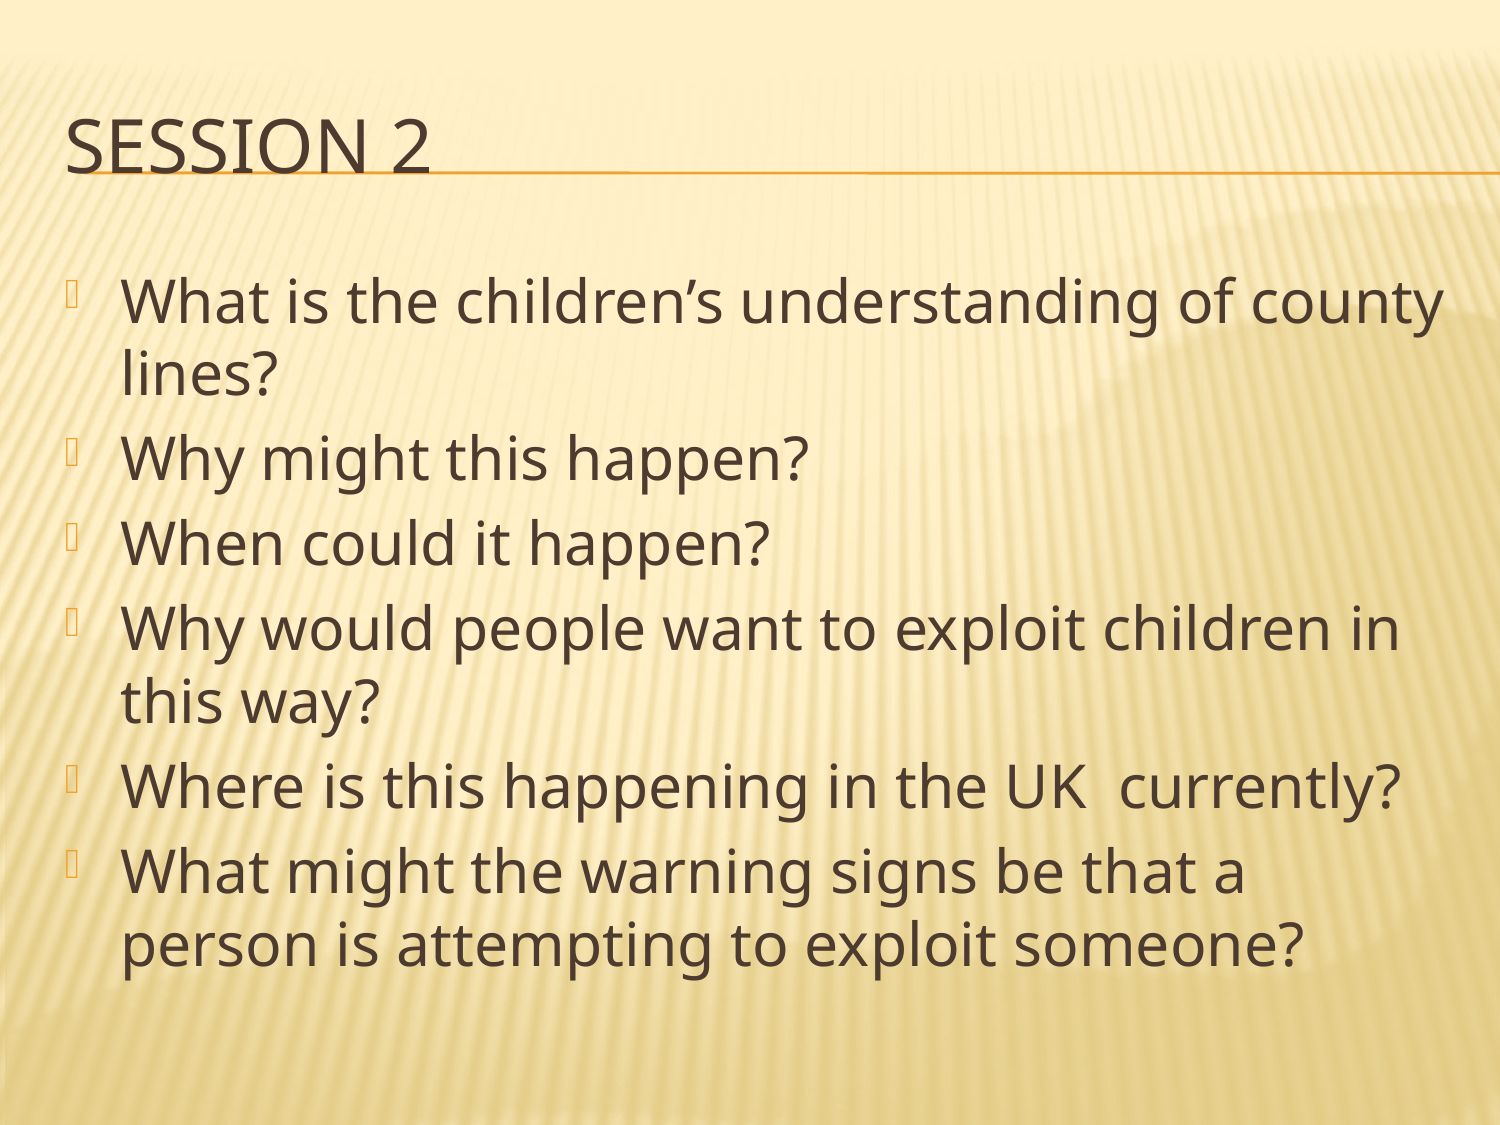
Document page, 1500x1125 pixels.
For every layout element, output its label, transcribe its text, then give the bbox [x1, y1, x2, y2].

title Session 2 [50, 75, 1475, 213]
list What is the children’s understanding of county lines? Why might this happen? When could it happen? Why would people want to exploit children in this way? Where is this happening in the UK currently? What might the warning signs be that a person is attempting to exploit someone? [50, 254, 1475, 998]
